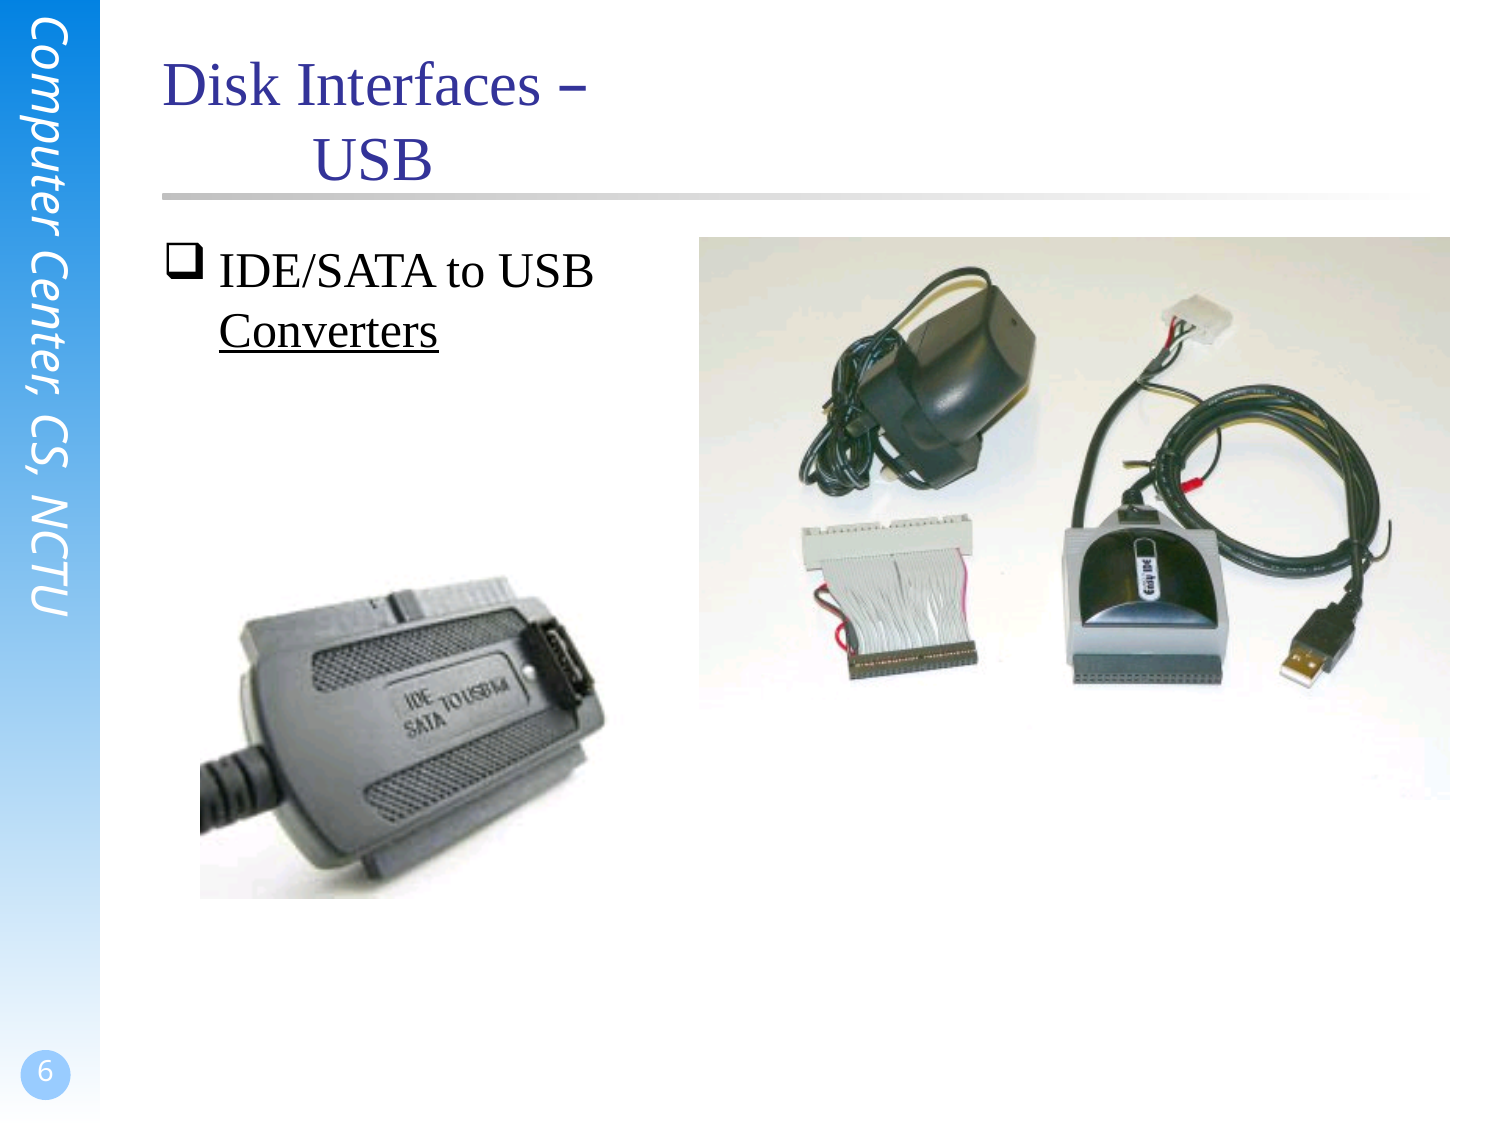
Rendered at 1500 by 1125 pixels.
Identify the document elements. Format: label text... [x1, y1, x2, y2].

picture [699, 237, 1451, 801]
title Disk Interfaces – USB [162, 42, 1438, 231]
list IDE/SATA to USB Converters [162, 237, 1438, 1000]
picture [199, 537, 682, 899]
